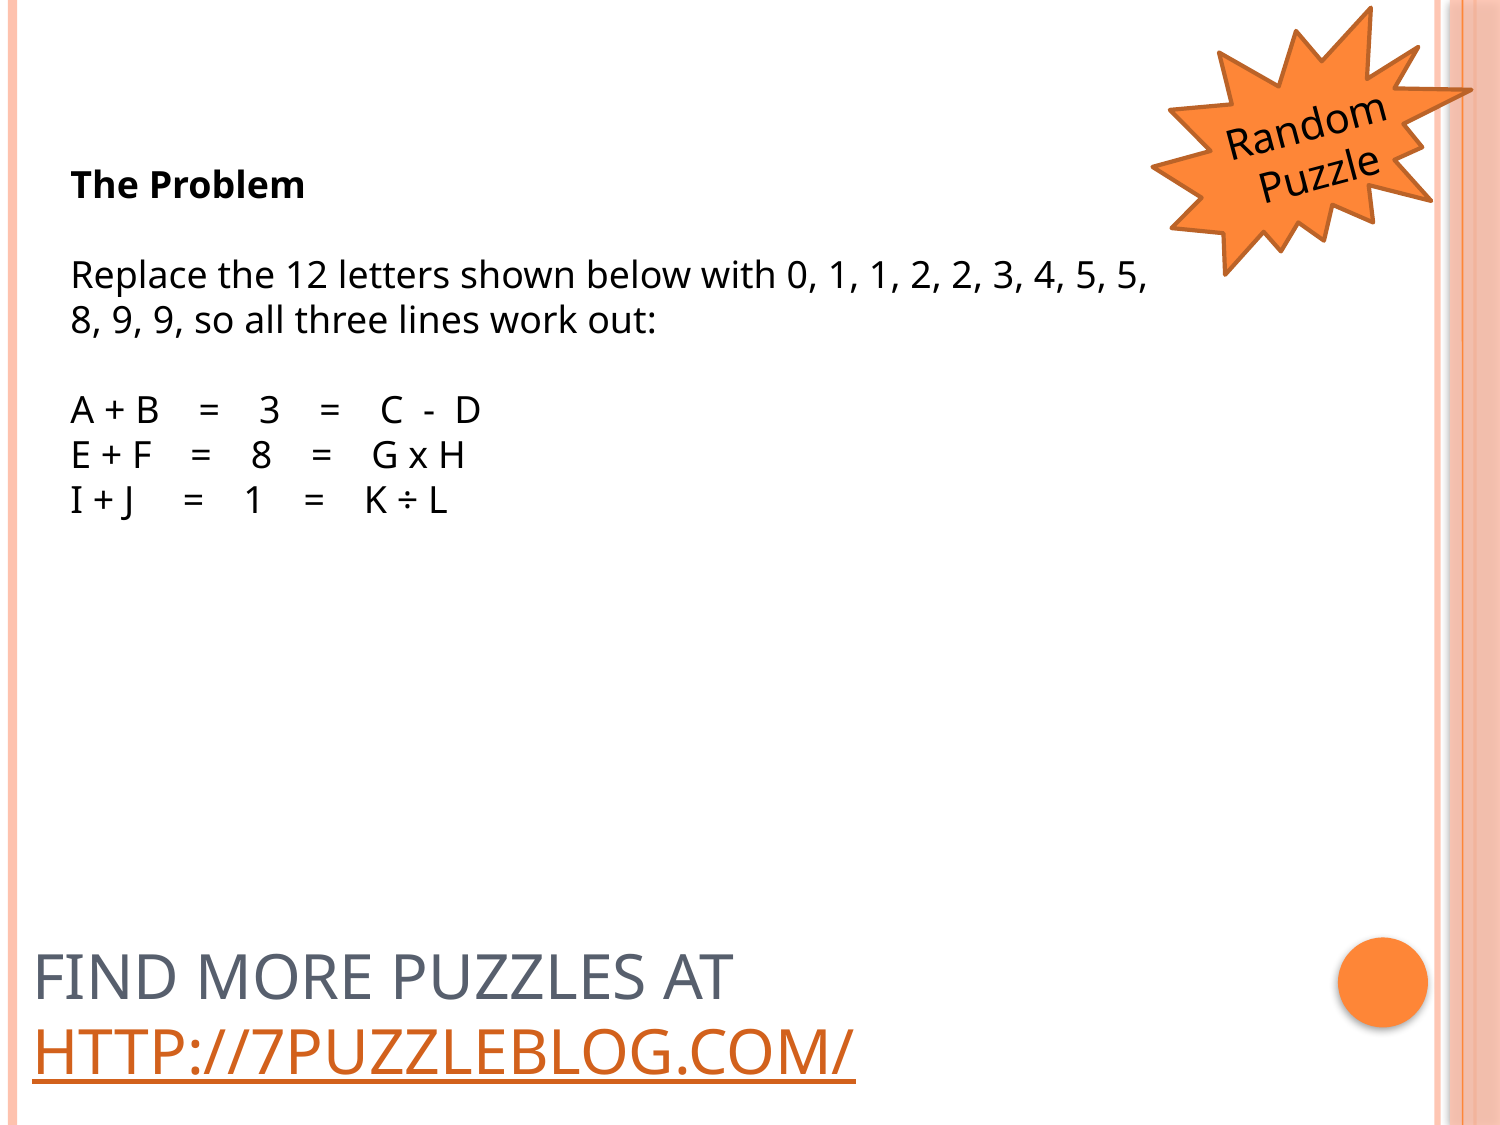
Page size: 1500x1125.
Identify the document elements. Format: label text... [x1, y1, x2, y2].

title Find more puzzles at http://7puzzleblog.com/ [17, 916, 1243, 1105]
text_box The Problem Replace the 12 letters shown below with 0, 1, 1, 2, 2, 3, 4, 5, 5, 8, 9, 9, so all three lines work out: A + B = 3 = C - D E + F = 8 = G x H I + J = 1 = K ÷ L [55, 153, 1190, 529]
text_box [1151, 7, 1472, 276]
